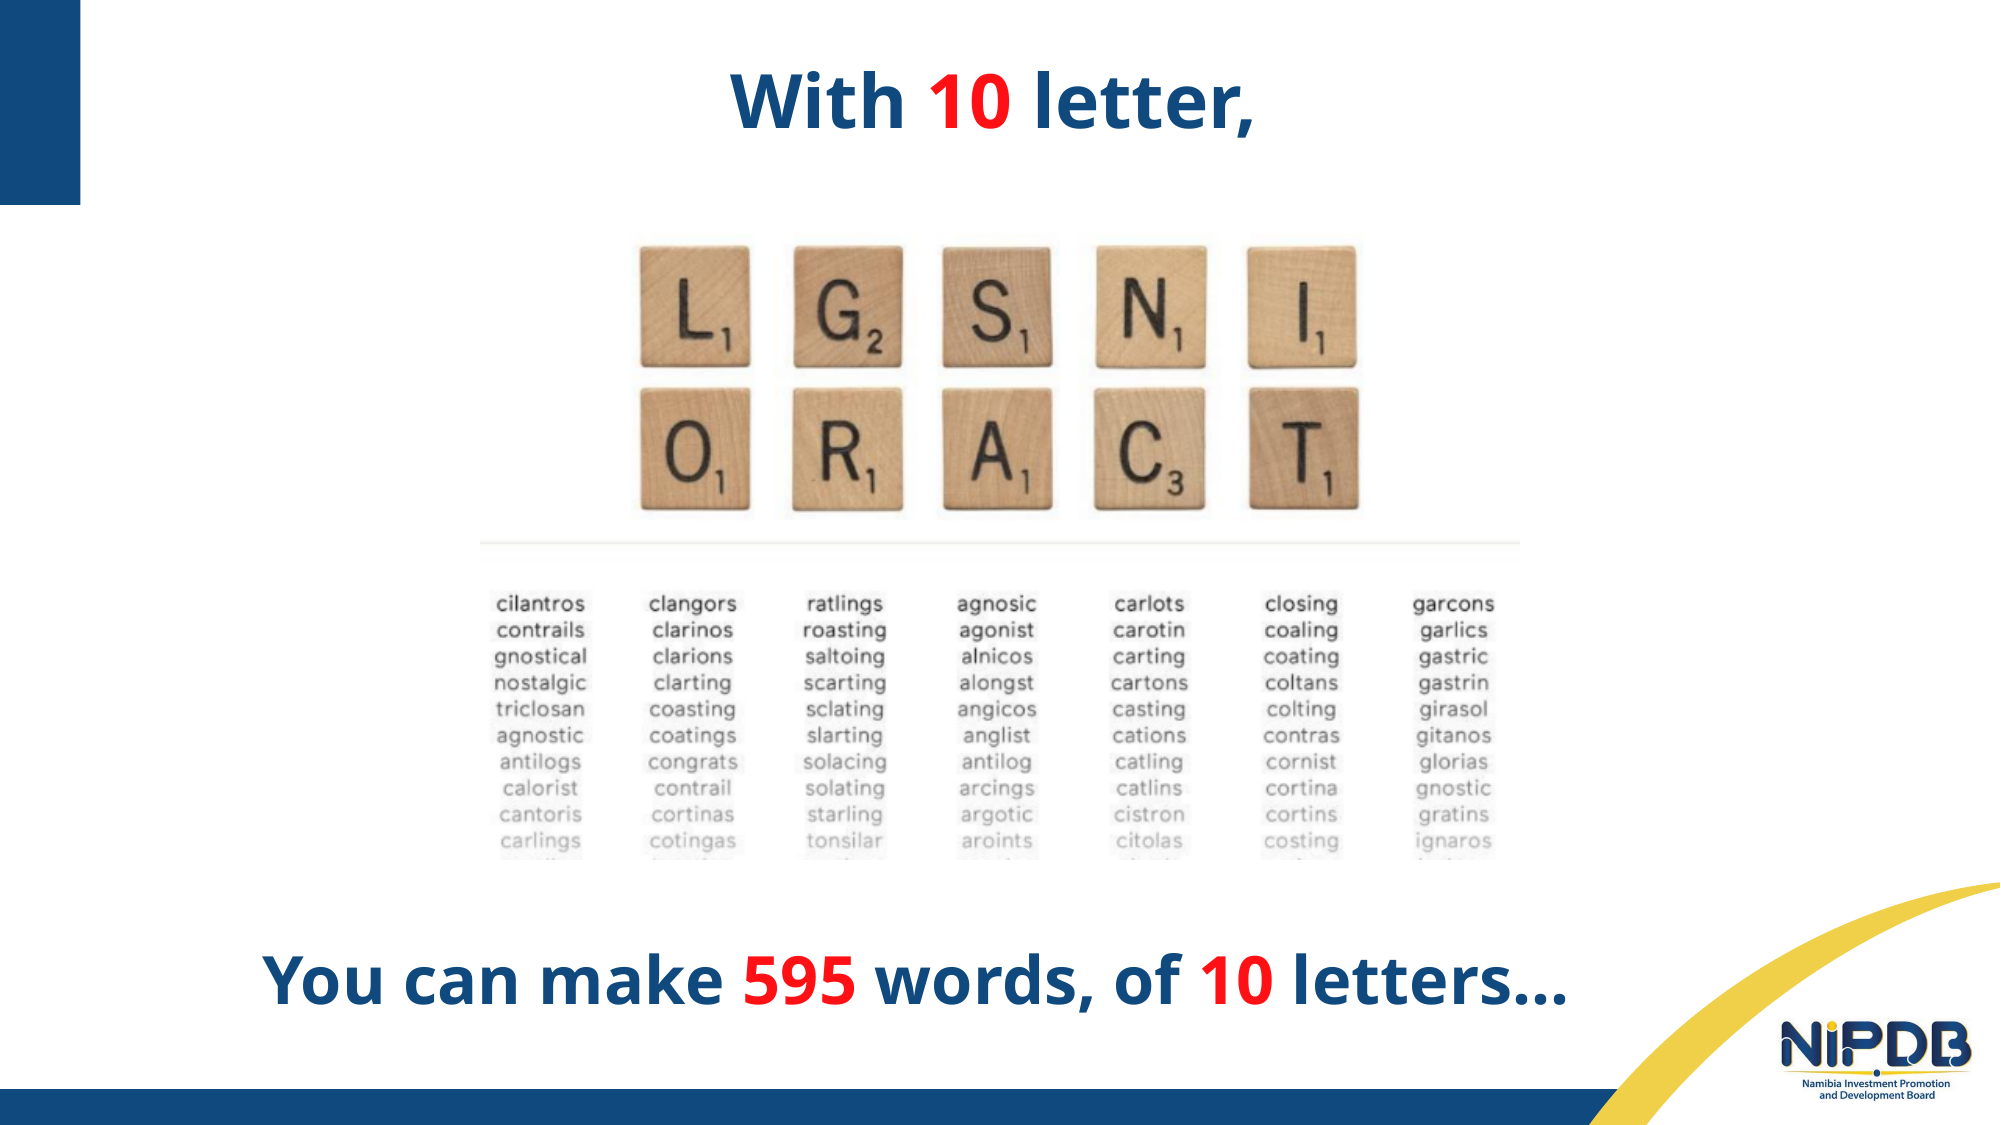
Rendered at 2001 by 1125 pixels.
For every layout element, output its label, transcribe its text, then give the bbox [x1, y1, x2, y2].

text_box With 10 letter, [715, 45, 1361, 151]
picture [480, 230, 1520, 860]
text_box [0, 882, 2000, 1125]
